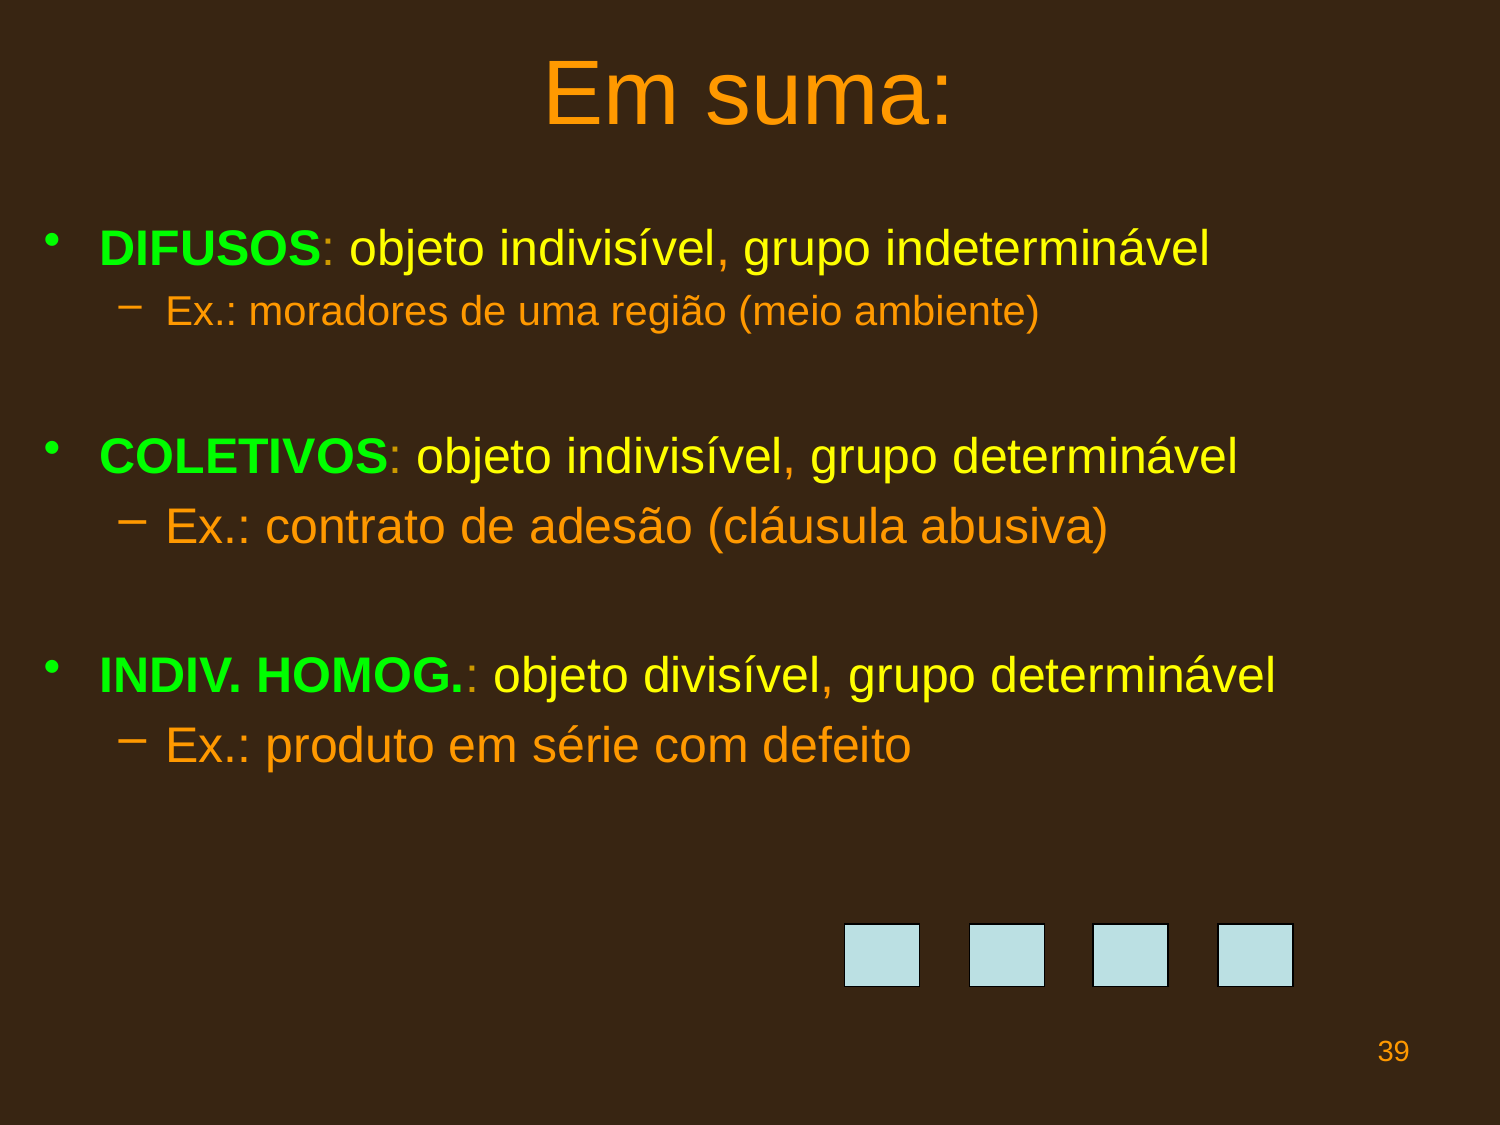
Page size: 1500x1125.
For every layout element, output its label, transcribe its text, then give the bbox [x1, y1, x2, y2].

title Em suma: [74, 22, 1425, 154]
list DIFUSOS: objeto indivisível, grupo indeterminável Ex.: moradores de uma região (meio ambiente) COLETIVOS: objeto indivisível, grupo determinável Ex.: contrato de adesão (cláusula abusiva) INDIV. HOMOG.: objeto divisível, grupo determinável Ex.: produto em série com defeito [28, 208, 1424, 1053]
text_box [844, 923, 1045, 987]
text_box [1092, 923, 1294, 987]
slide_number 39 [1074, 1024, 1426, 1103]
